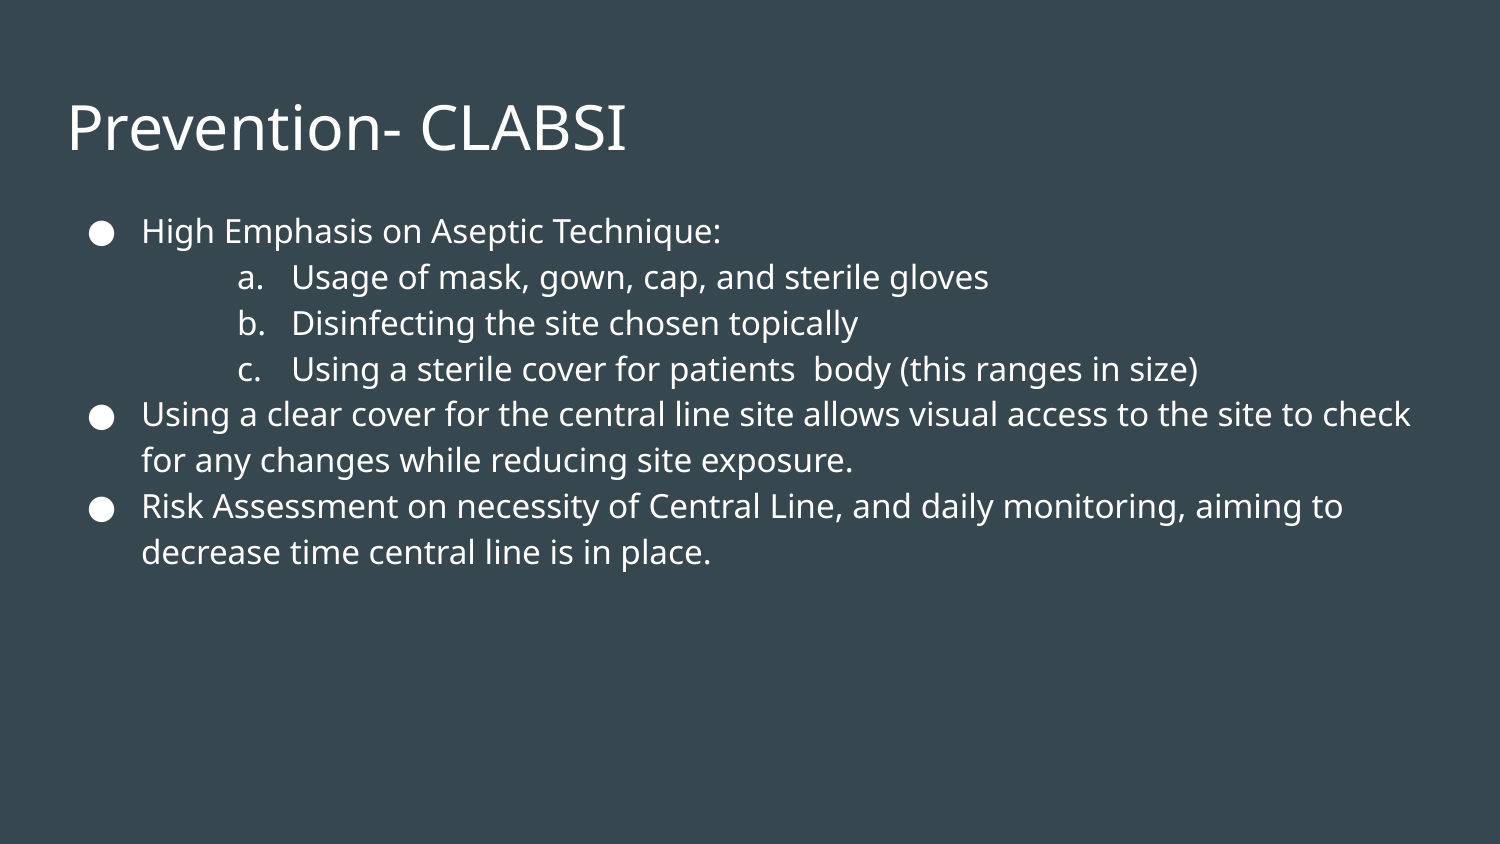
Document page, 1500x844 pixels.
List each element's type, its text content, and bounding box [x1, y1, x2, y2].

title Prevention- CLABSI [51, 72, 1449, 167]
list High Emphasis on Aseptic Technique: Usage of mask, gown, cap, and sterile gloves Disinfecting the site chosen topically Using a sterile cover for patients body (this ranges in size) Using a clear cover for the central line site allows visual access to the site to check for any changes while reducing site exposure. Risk Assessment on necessity of Central Line, and daily monitoring, aiming to decrease time central line is in place. [51, 189, 1449, 750]
